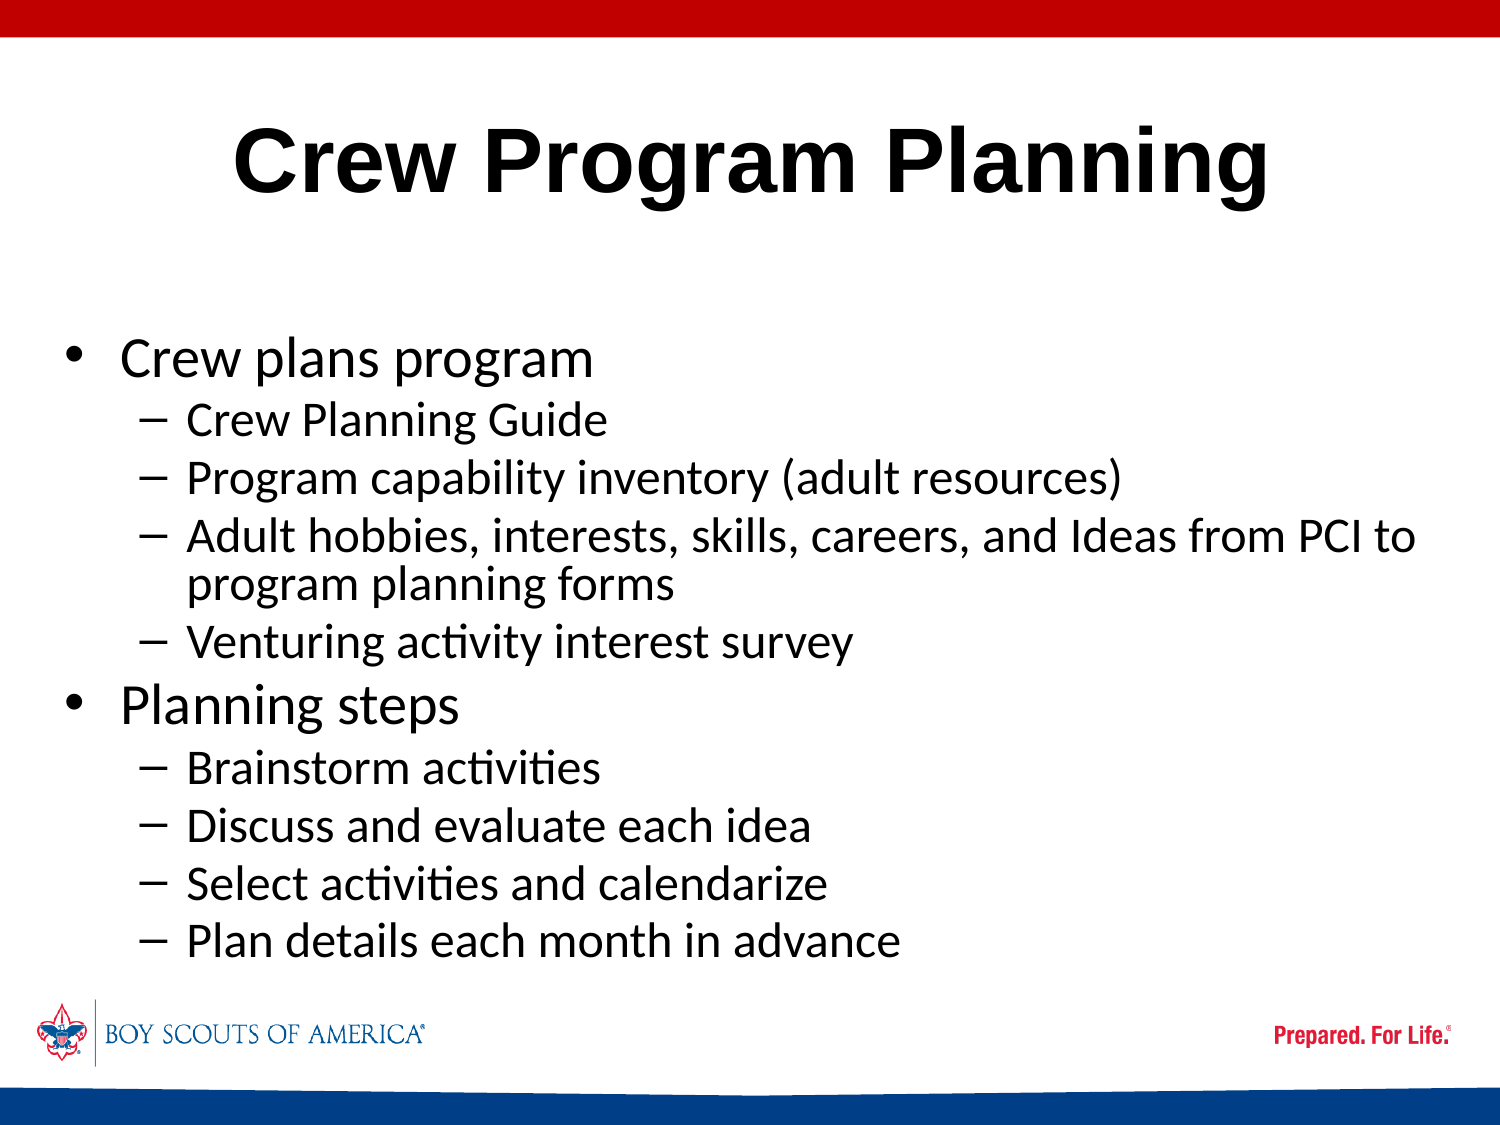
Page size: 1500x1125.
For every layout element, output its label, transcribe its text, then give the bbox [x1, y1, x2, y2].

title Crew Program Planning [49, 37, 1457, 276]
picture [37, 999, 425, 1067]
list Crew plans program Crew Planning Guide Program capability inventory (adult resources) Adult hobbies, interests, skills, careers, and Ideas from PCI to program planning forms Venturing activity interest survey Planning steps Brainstorm activities Discuss and evaluate each idea Select activities and calendarize Plan details each month in advance [49, 324, 1451, 967]
